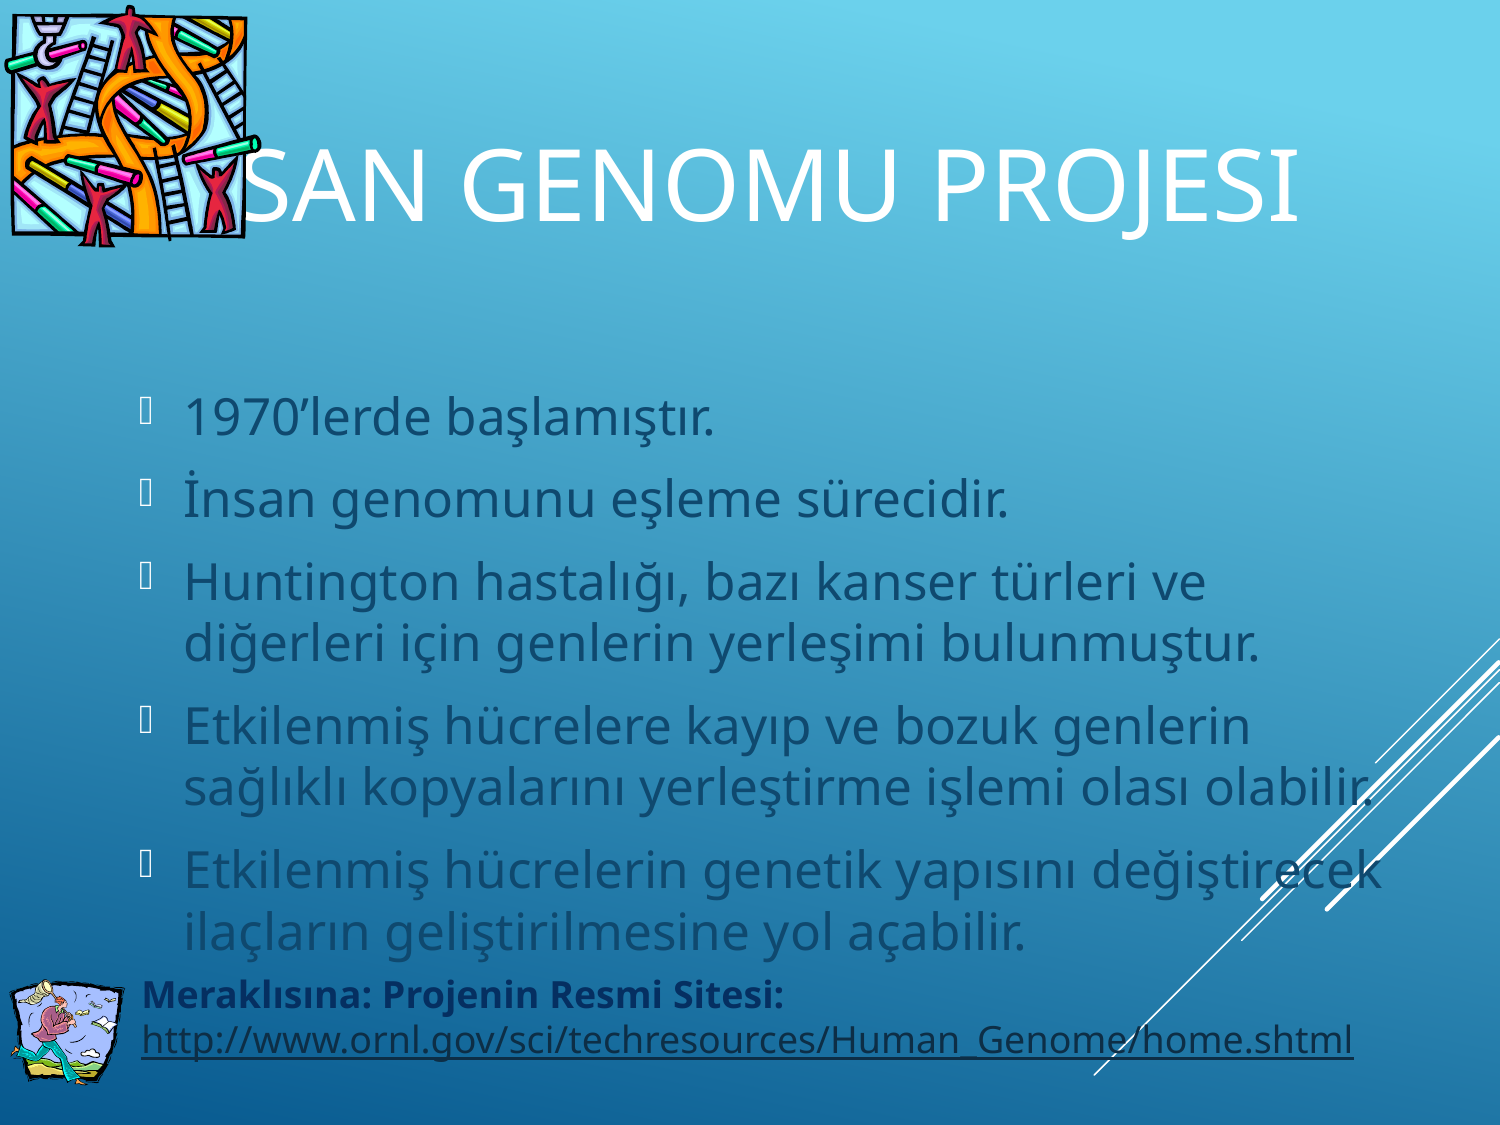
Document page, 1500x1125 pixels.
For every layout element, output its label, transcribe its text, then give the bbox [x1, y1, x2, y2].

title İnsan Genomu Projesi [112, 87, 1388, 275]
text_box Meraklısına: Projenin Resmi Sitesi: http://www.ornl.gov/sci/techresources/Human_Genome/home.shtml [126, 964, 1500, 1075]
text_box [0, 0, 267, 253]
picture [8, 977, 128, 1088]
list 1970’lerde başlamıştır. İnsan genomunu eşleme sürecidir. Huntington hastalığı, bazı kanser türleri ve diğerleri için genlerin yerleşimi bulunmuştur. Etkilenmiş hücrelere kayıp ve bozuk genlerin sağlıklı kopyalarını yerleştirme işlemi olası olabilir. Etkilenmiş hücrelerin genetik yapısını değiştirecek ilaçların geliştirilmesine yol açabilir. [123, 349, 1399, 977]
